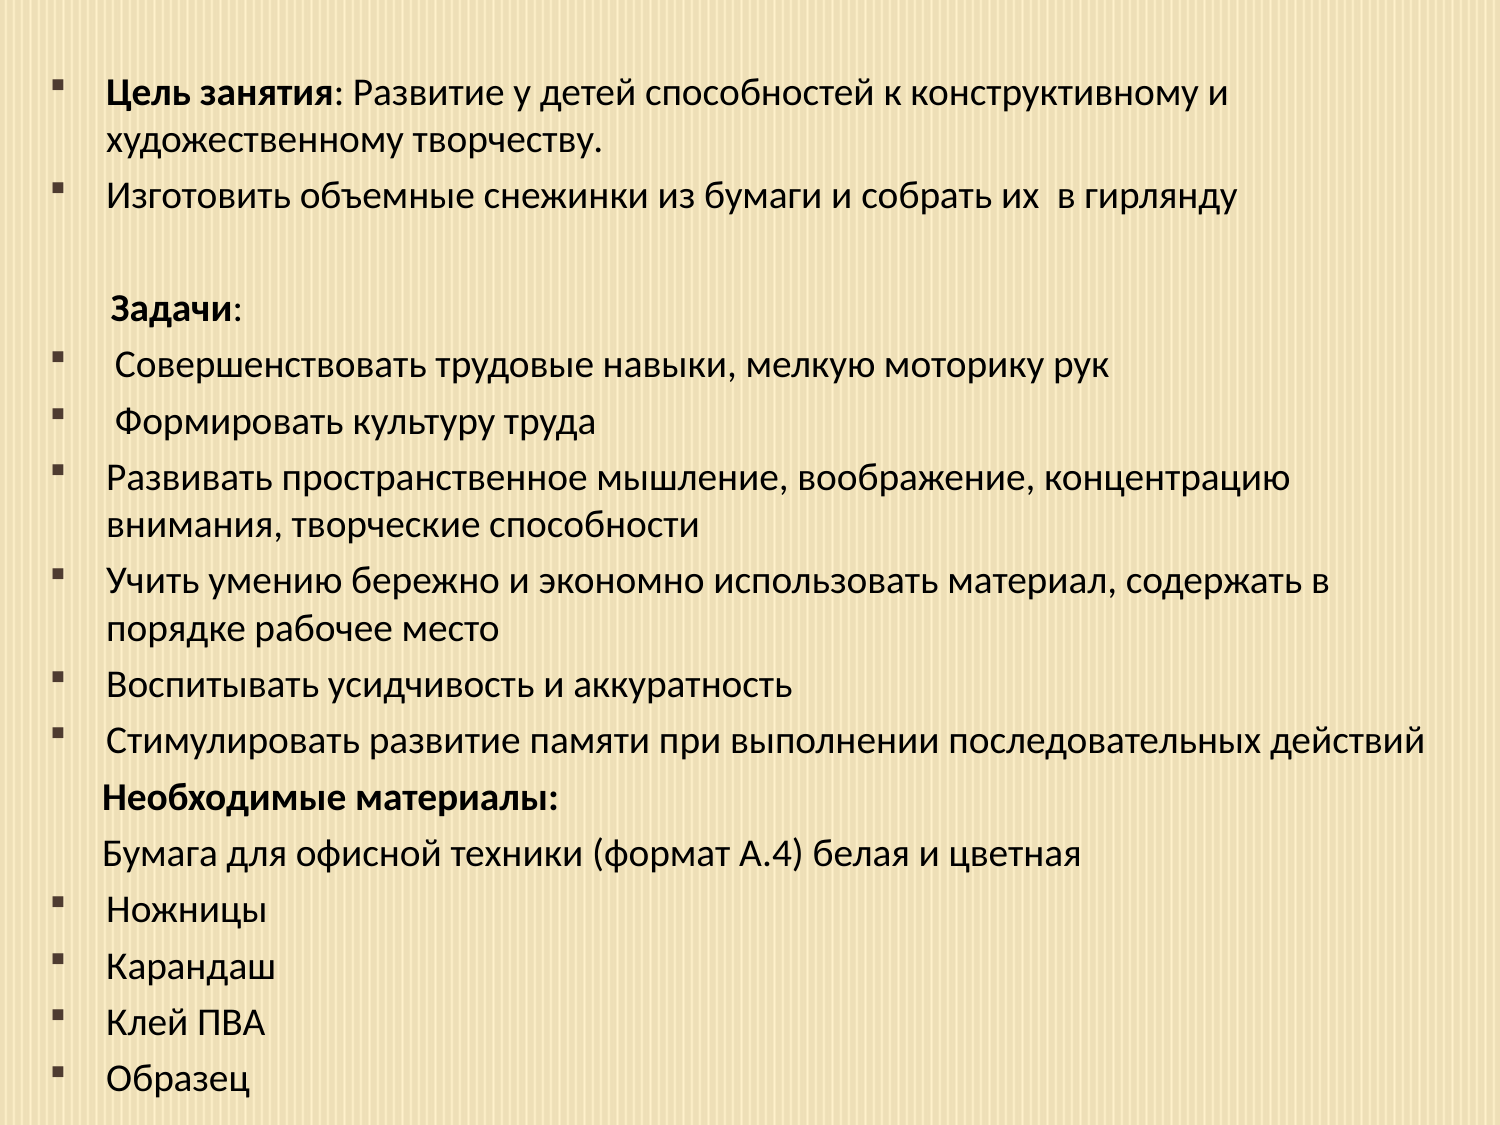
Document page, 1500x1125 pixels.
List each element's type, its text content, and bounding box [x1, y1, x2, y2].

list Цель занятия: Развитие у детей способностей к конструктивному и художественному творчеству. Изготовить объемные снежинки из бумаги и собрать их в гирлянду Задачи: Совершенствовать трудовые навыки, мелкую моторику рук Формировать культуру труда Развивать пространственное мышление, воображение, концентрацию внимания, творческие способности Учить умению бережно и экономно использовать материал, содержать в порядке рабочее место Воспитывать усидчивость и аккуратность Стимулировать развитие памяти при выполнении последовательных действий Необходимые материалы: Бумага для офисной техники (формат А.4) белая и цветная Ножницы Карандаш Клей ПВА Образец [23, 58, 1477, 1125]
